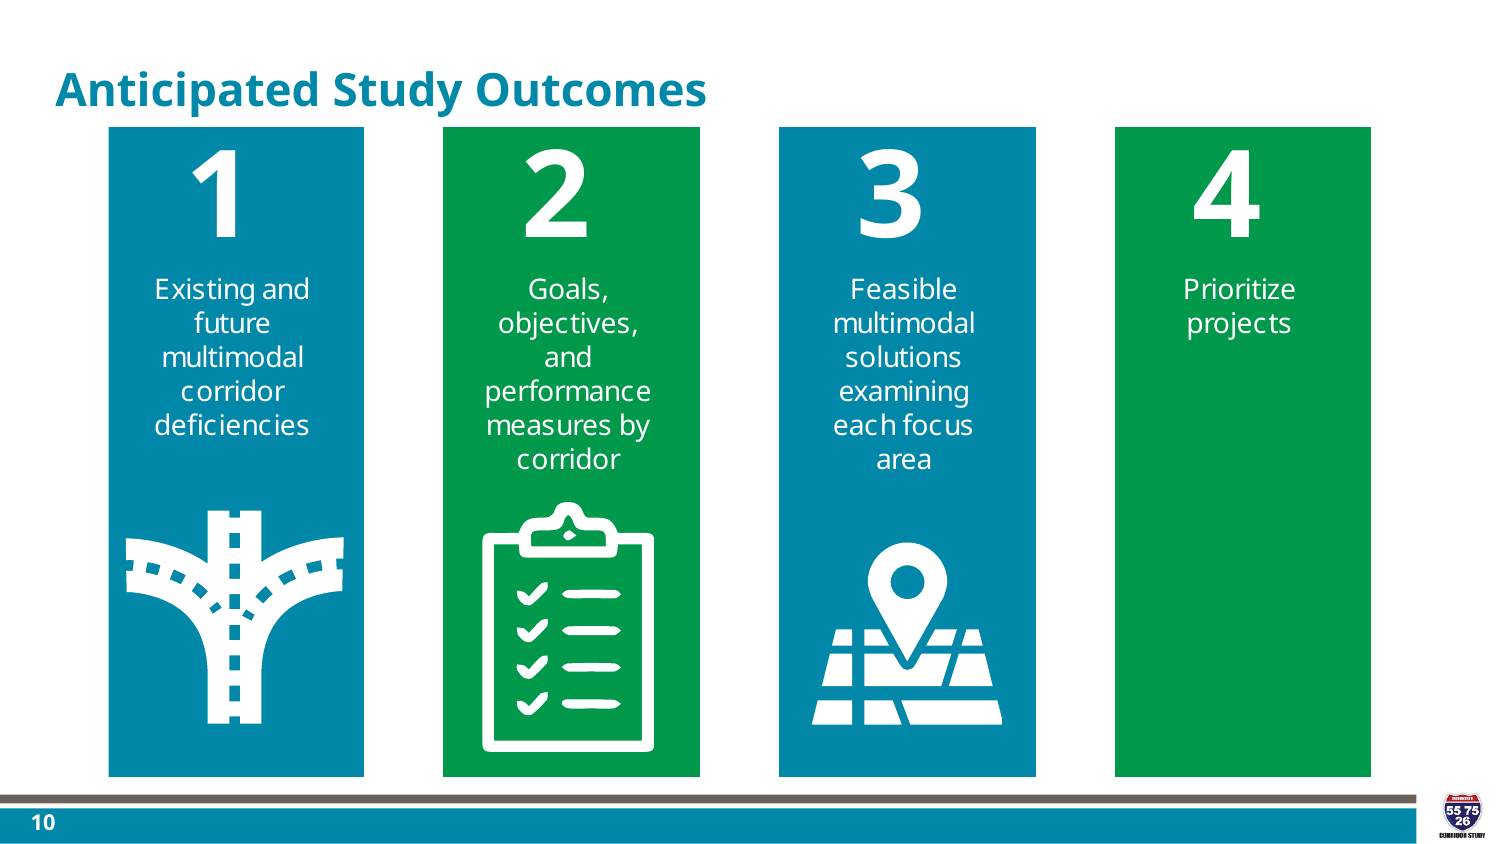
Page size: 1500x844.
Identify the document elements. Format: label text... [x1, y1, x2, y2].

picture [855, 420, 862, 434]
picture [865, 630, 887, 645]
picture [198, 387, 202, 400]
picture [257, 321, 269, 332]
picture [950, 654, 992, 686]
picture [874, 386, 881, 400]
picture [242, 352, 254, 366]
picture [930, 285, 934, 295]
picture [913, 421, 917, 431]
picture [126, 511, 343, 723]
picture [865, 701, 900, 724]
picture [267, 353, 271, 366]
picture [945, 386, 951, 400]
picture [930, 421, 934, 431]
picture [823, 654, 852, 686]
picture [853, 279, 863, 298]
picture [891, 386, 898, 400]
picture [928, 630, 956, 645]
picture [156, 420, 163, 434]
picture [868, 543, 947, 659]
picture [250, 420, 256, 434]
picture [913, 318, 919, 332]
picture [276, 346, 280, 366]
picture [888, 284, 895, 298]
picture [365, 126, 778, 778]
picture [906, 414, 912, 434]
picture [210, 351, 216, 364]
picture [190, 414, 197, 434]
picture [944, 286, 955, 296]
picture [841, 388, 852, 398]
picture [179, 352, 185, 366]
picture [901, 386, 907, 400]
picture [197, 314, 202, 332]
picture [222, 315, 228, 332]
picture [194, 151, 235, 236]
picture [903, 701, 1001, 724]
picture [1037, 126, 1372, 778]
picture [861, 150, 920, 238]
picture [870, 355, 874, 366]
picture [868, 287, 880, 298]
picture [205, 421, 209, 434]
title Anticipated Study Outcomes [55, 18, 1445, 116]
picture [926, 353, 930, 366]
picture [268, 284, 275, 298]
picture [901, 350, 907, 366]
picture [835, 423, 847, 434]
picture [227, 424, 239, 431]
picture [881, 317, 887, 330]
picture [963, 630, 982, 645]
picture [926, 455, 930, 468]
picture [813, 701, 852, 724]
picture [903, 456, 914, 466]
picture [209, 282, 215, 298]
picture [282, 423, 294, 434]
picture [833, 630, 852, 645]
picture [866, 421, 870, 434]
picture [861, 353, 865, 366]
picture [242, 386, 249, 400]
picture [865, 654, 950, 686]
picture [173, 423, 185, 434]
picture [232, 352, 239, 366]
picture [1437, 790, 1487, 840]
picture [182, 387, 186, 397]
picture [295, 284, 302, 298]
picture [963, 319, 967, 332]
picture [157, 279, 167, 298]
picture [207, 389, 211, 400]
